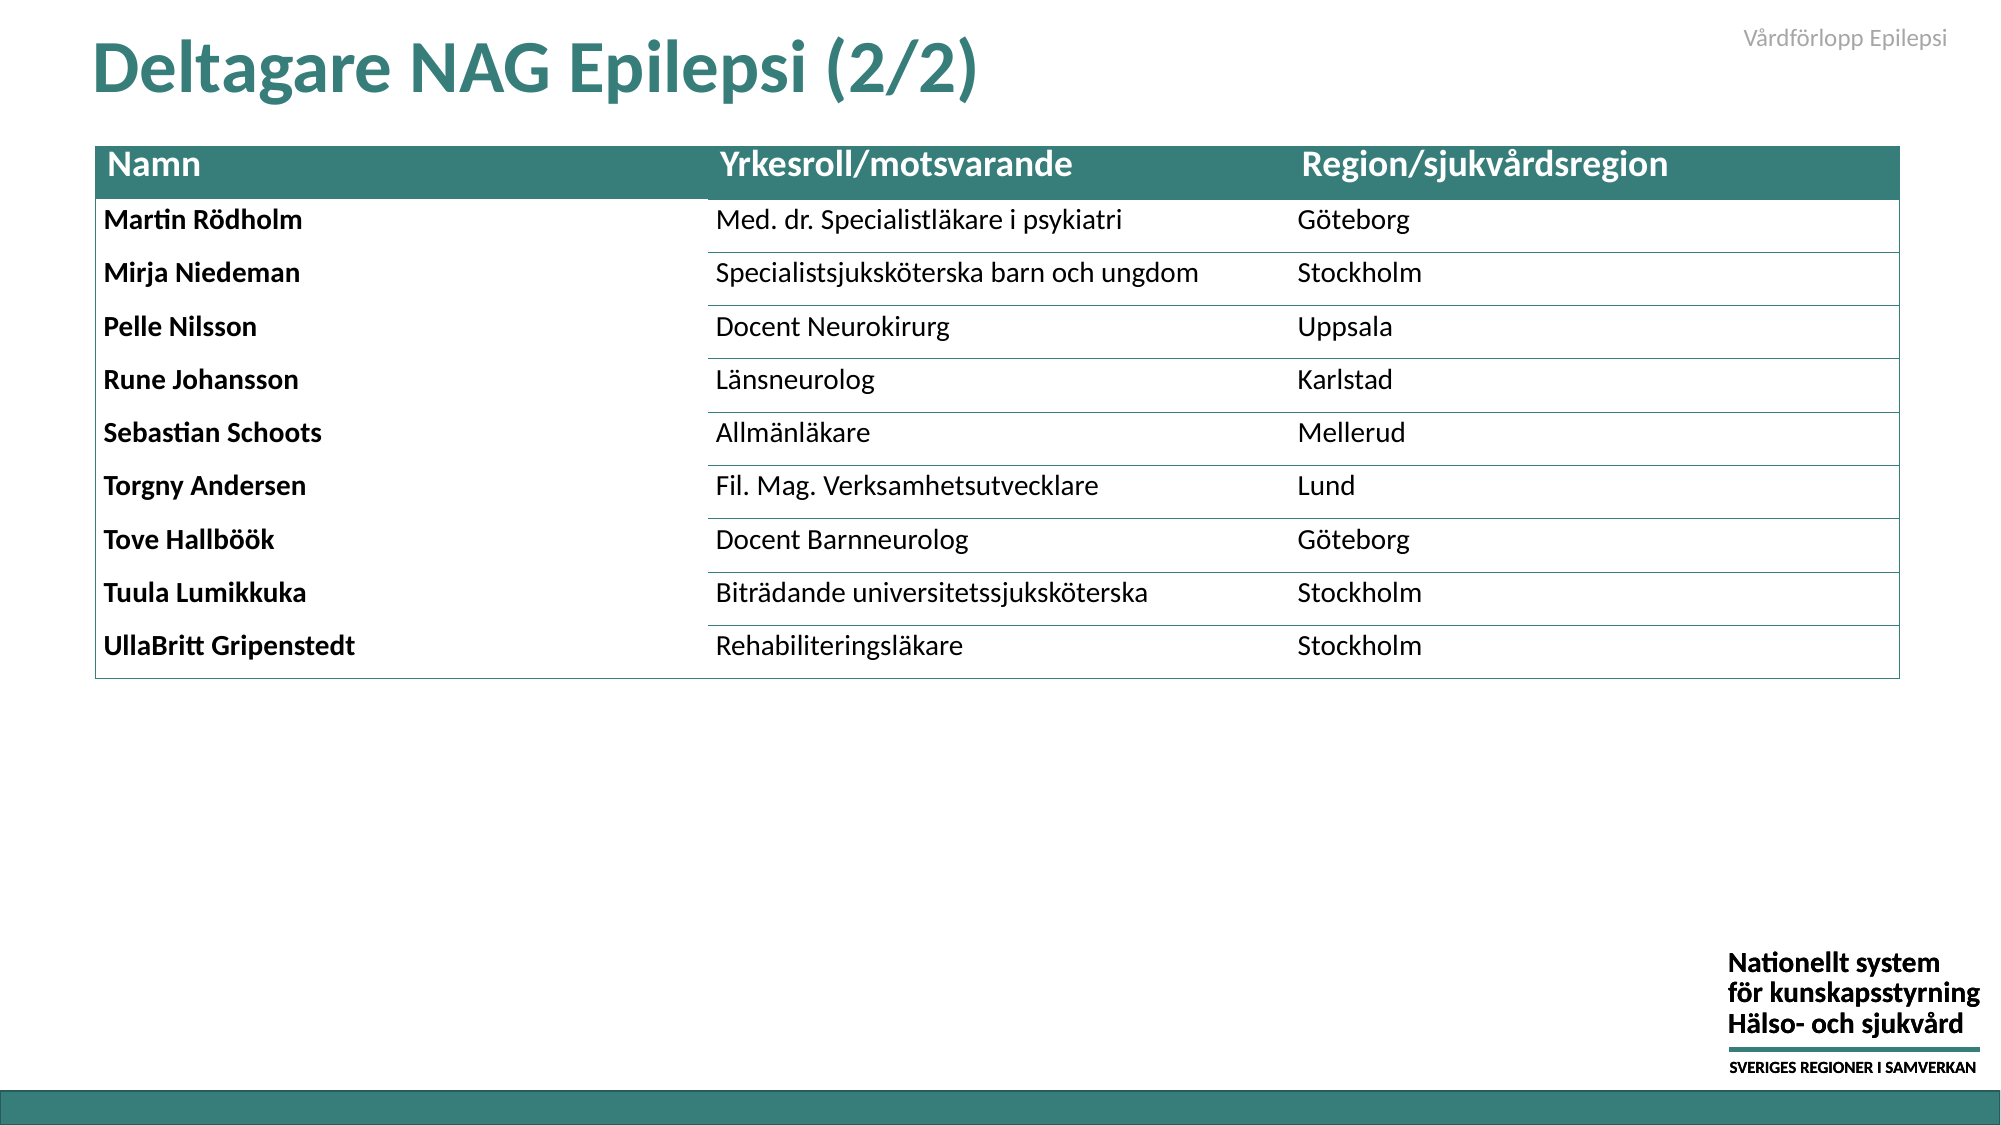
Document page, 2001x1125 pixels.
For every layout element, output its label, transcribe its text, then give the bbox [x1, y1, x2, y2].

table_cell Specialistsjuksköterska barn och ungdom [708, 253, 1289, 305]
table_cell Torgny Andersen [96, 465, 708, 519]
table_cell Docent Neurokirurg [708, 306, 1289, 358]
table_cell Rune Johansson [96, 359, 708, 412]
table_cell Karlstad [1289, 359, 1899, 412]
table_cell Tove Hallböök [96, 519, 708, 572]
table_cell Tuula Lumikkuka [96, 572, 708, 625]
table_cell Med. dr. Specialistläkare i psykiatri [708, 200, 1289, 252]
table_cell Stockholm [1289, 253, 1899, 305]
table_cell Uppsala [1289, 306, 1899, 358]
title Deltagare NAG Epilepsi (2/2) [77, 5, 1803, 130]
table_cell Allmänläkare [708, 413, 1289, 465]
table_cell Mellerud [1289, 413, 1899, 465]
table_cell Rehabiliteringsläkare [708, 626, 1289, 678]
table_cell Martin Rödholm [96, 199, 708, 253]
table_cell Göteborg [1289, 519, 1899, 572]
table_cell Biträdande universitetssjuksköterska [708, 573, 1289, 625]
table_cell Mirja Niedeman [96, 253, 708, 306]
table_cell Göteborg [1289, 200, 1899, 252]
table_cell Sebastian Schoots [96, 412, 708, 465]
table_cell Pelle Nilsson [96, 306, 708, 359]
table_cell Lund [1289, 466, 1899, 518]
table_header Namn [96, 147, 708, 199]
text_box Vårdförlopp Epilepsi [1728, 13, 1984, 59]
table_cell Fil. Mag. Verksamhetsutvecklare [708, 466, 1289, 518]
table_cell Docent Barnneurolog [708, 519, 1289, 572]
table_header Region/sjukvårdsregion [1289, 147, 1899, 199]
table_header Yrkesroll/motsvarande [708, 147, 1289, 199]
table_cell UllaBritt Gripenstedt [96, 625, 708, 678]
table_cell Stockholm [1289, 626, 1899, 678]
table_cell Länsneurolog [708, 359, 1289, 412]
table_cell Stockholm [1289, 573, 1899, 625]
